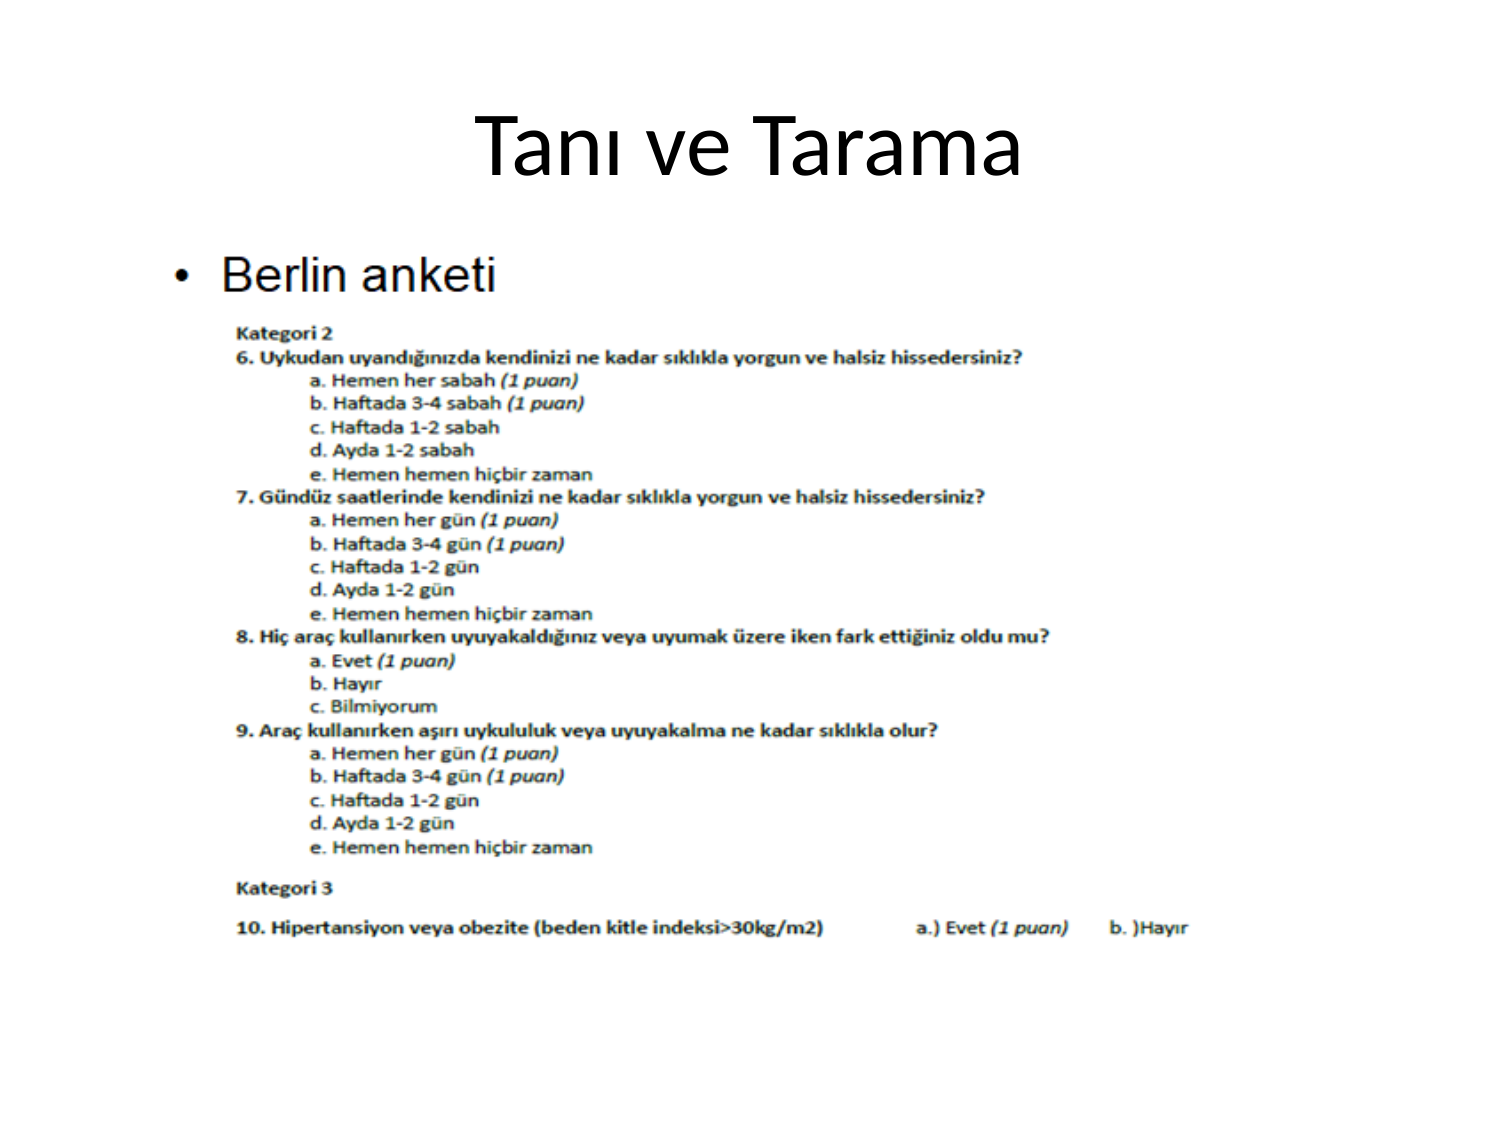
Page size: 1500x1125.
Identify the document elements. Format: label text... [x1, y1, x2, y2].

title Tanı ve Tarama [75, 45, 1425, 233]
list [159, 231, 1365, 953]
